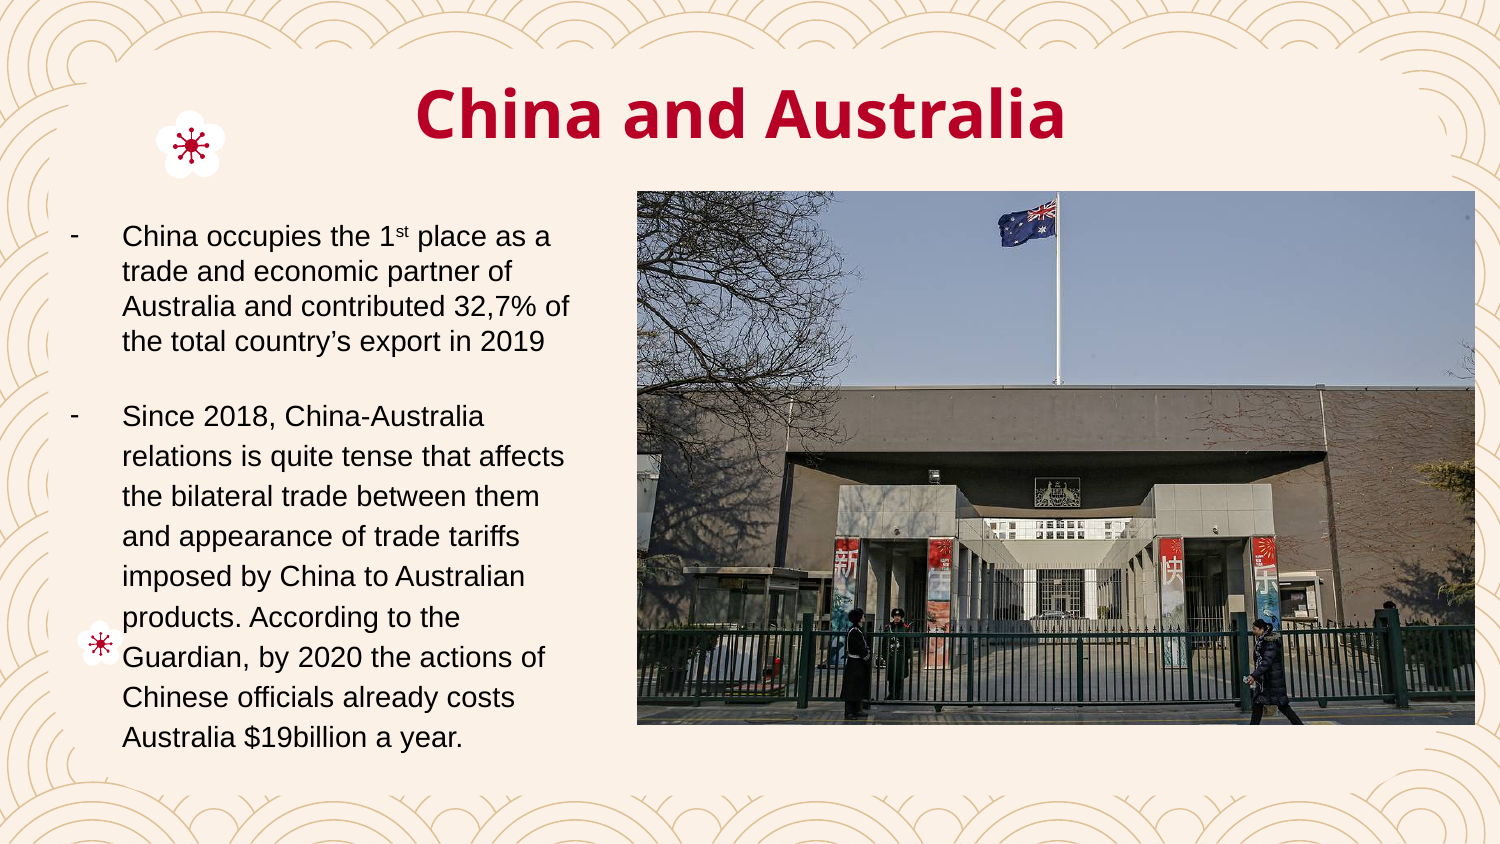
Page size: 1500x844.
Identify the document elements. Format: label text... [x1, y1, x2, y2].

title China and Australia [119, 72, 1381, 167]
picture [636, 191, 1476, 725]
subtitle China occupies the 1st place as a trade and economic partner of Australia and contributed 32,7% of the total country’s export in 2019 Since 2018, China-Australia relations is quite tense that affects the bilateral trade between them and appearance of trade tariffs imposed by China to Australian products. According to the Guardian, by 2020 the actions of Chinese officials already costs Australia $19billion a year. [32, 202, 613, 667]
